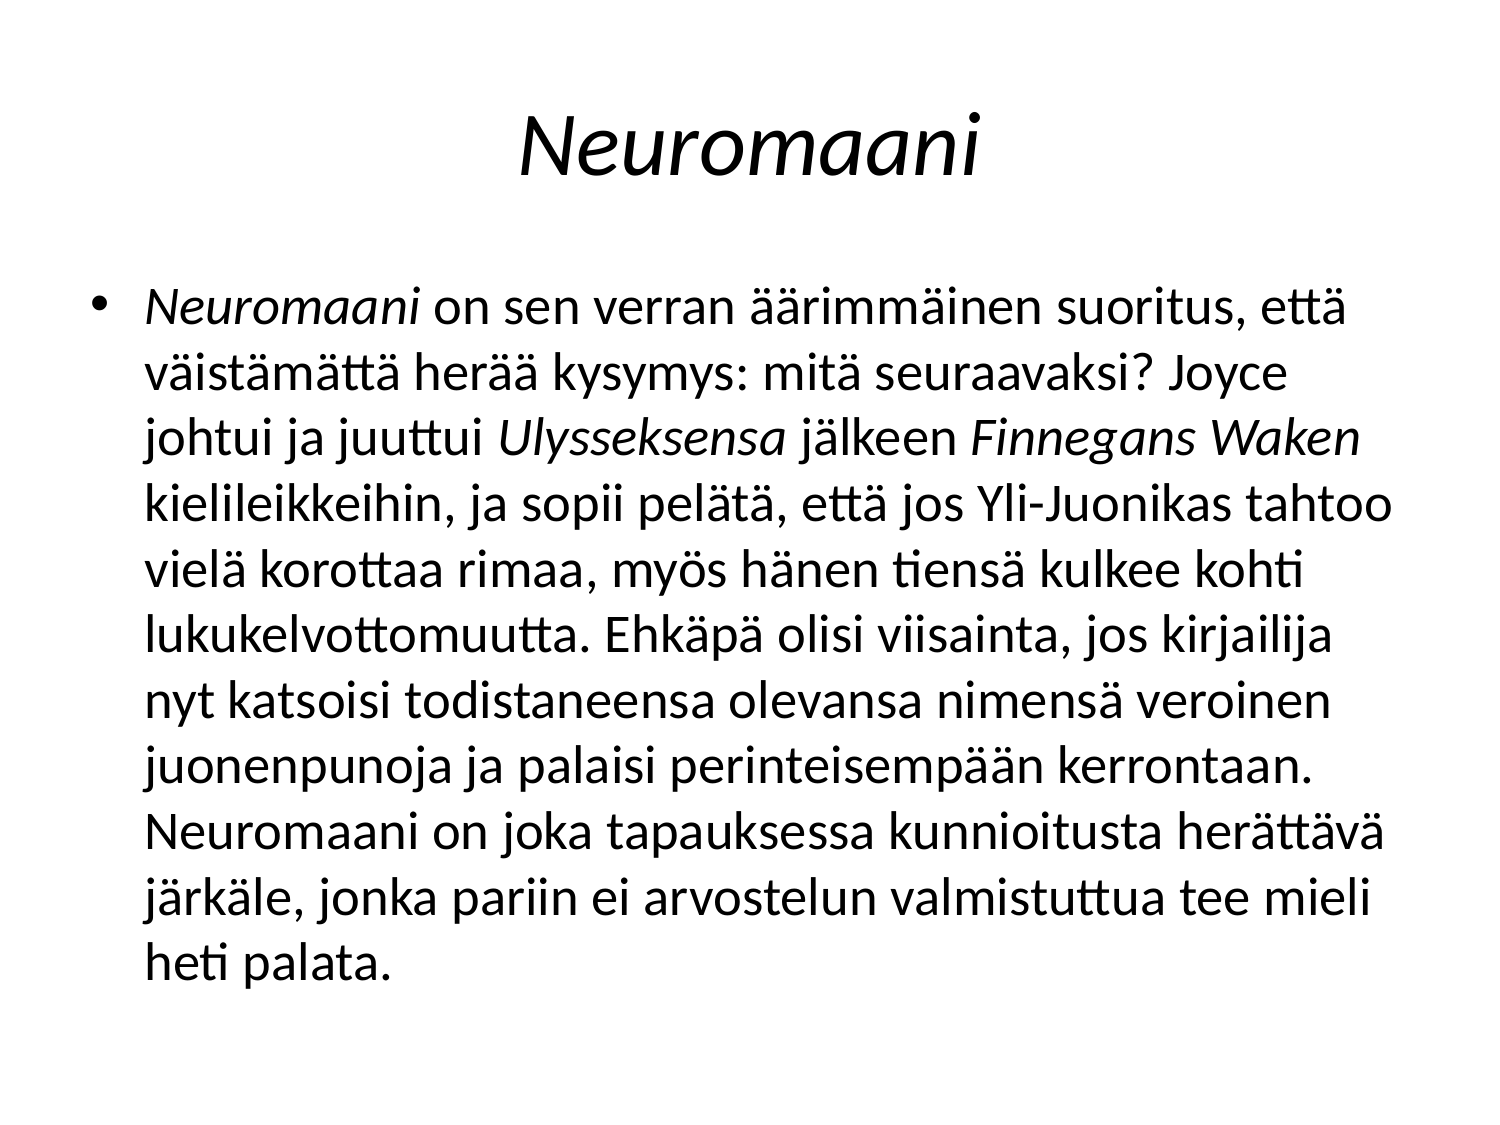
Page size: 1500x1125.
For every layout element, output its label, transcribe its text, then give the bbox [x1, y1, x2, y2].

list Neuromaani on sen verran äärimmäinen suoritus, että väistämättä herää kysymys: mitä seuraavaksi? Joyce johtui ja juuttui Ulysseksensa jälkeen Finnegans Waken kielileikkeihin, ja sopii pelätä, että jos Yli-Juonikas tahtoo vielä korottaa rimaa, myös hänen tiensä kulkee kohti lukukelvottomuutta. Ehkäpä olisi viisainta, jos kirjailija nyt katsoisi todistaneensa olevansa nimensä veroinen juonenpunoja ja palaisi perinteisempään kerrontaan. Neuromaani on joka tapauksessa kunnioitusta herättävä järkäle, jonka pariin ei arvostelun valmistuttua tee mieli heti palata. [75, 262, 1425, 1005]
title Neuromaani [75, 45, 1425, 233]
